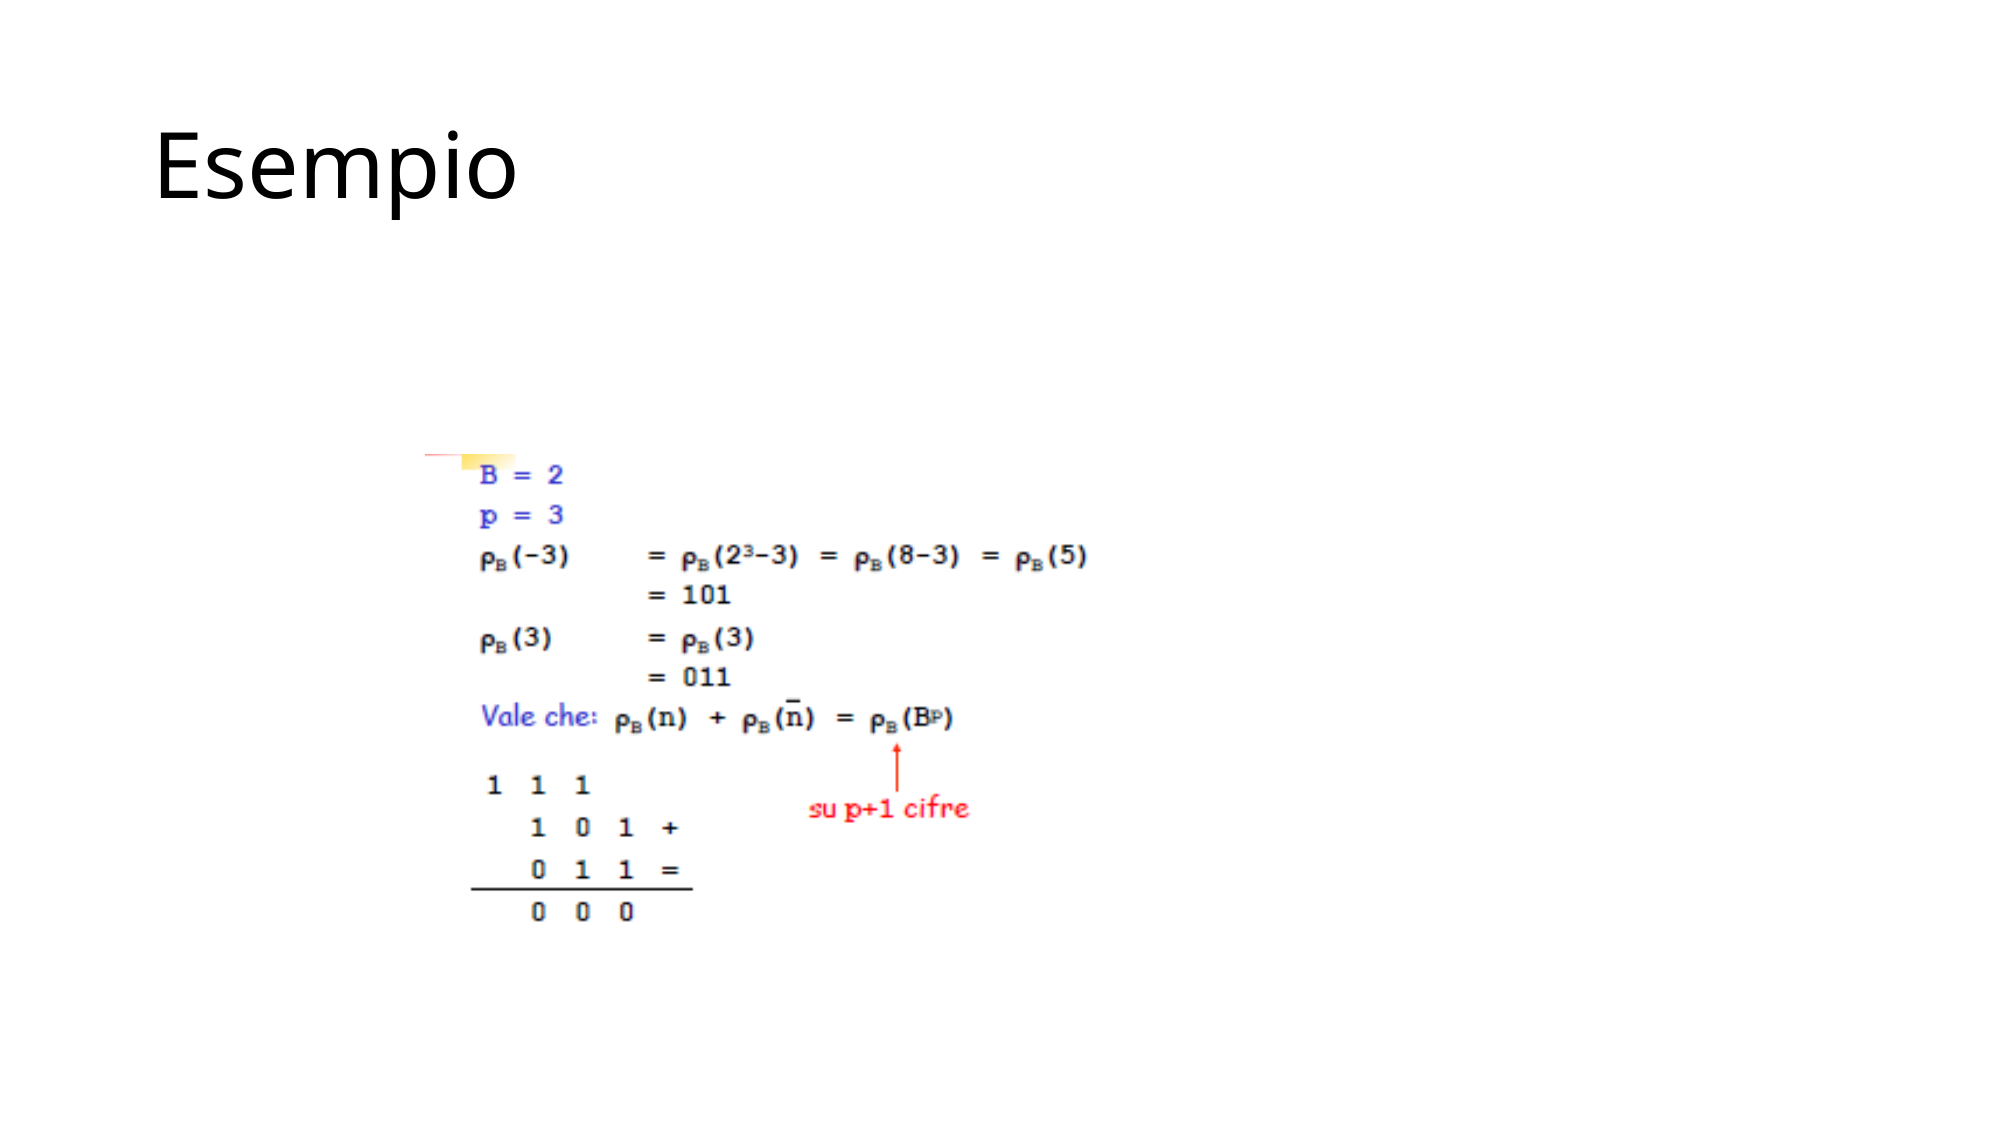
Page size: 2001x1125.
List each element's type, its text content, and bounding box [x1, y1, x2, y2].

title Esempio [137, 59, 1863, 278]
picture [424, 454, 1170, 929]
